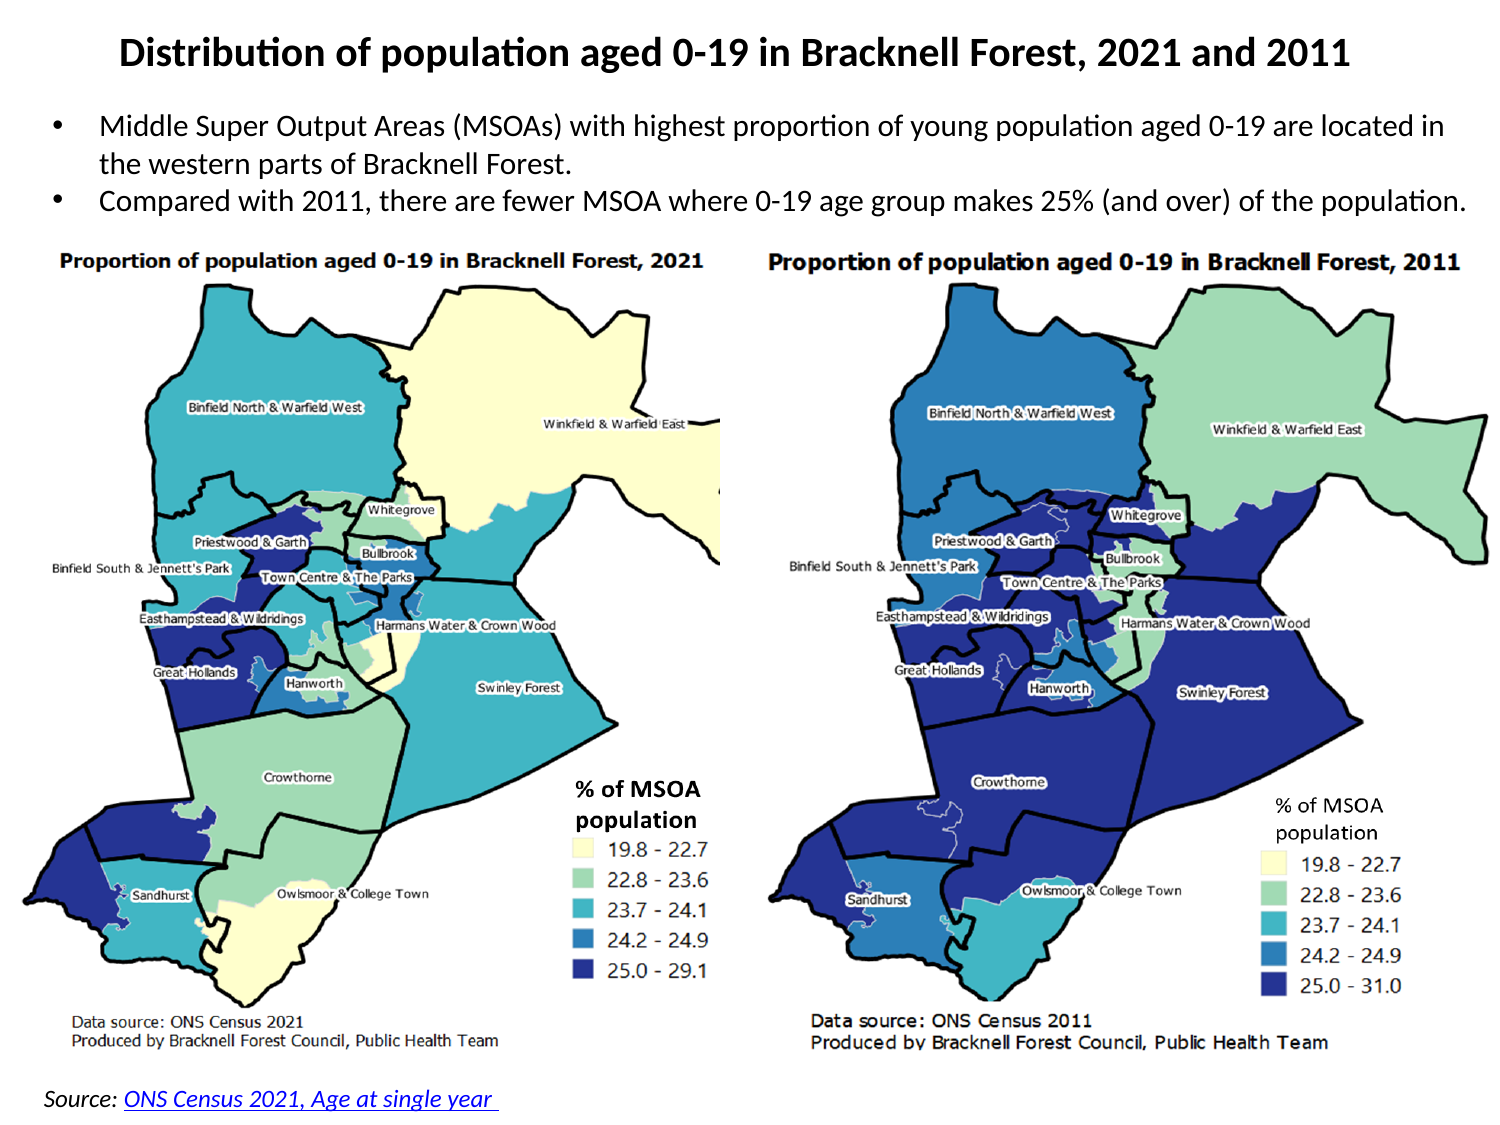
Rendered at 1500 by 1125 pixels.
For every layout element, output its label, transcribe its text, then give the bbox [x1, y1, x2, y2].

picture [14, 245, 1500, 1058]
text_box Middle Super Output Areas (MSOAs) with highest proportion of young population aged 0-19 are located in the western parts of Bracknell Forest. Compared with 2011, there are fewer MSOA where 0-19 age group makes 25% (and over) of the population. [37, 98, 1500, 226]
title Distribution of population aged 0-19 in Bracknell Forest, 2021 and 2011 [60, 13, 1411, 85]
text_box Source: ONS Census 2021, Age at single year [29, 1075, 757, 1121]
